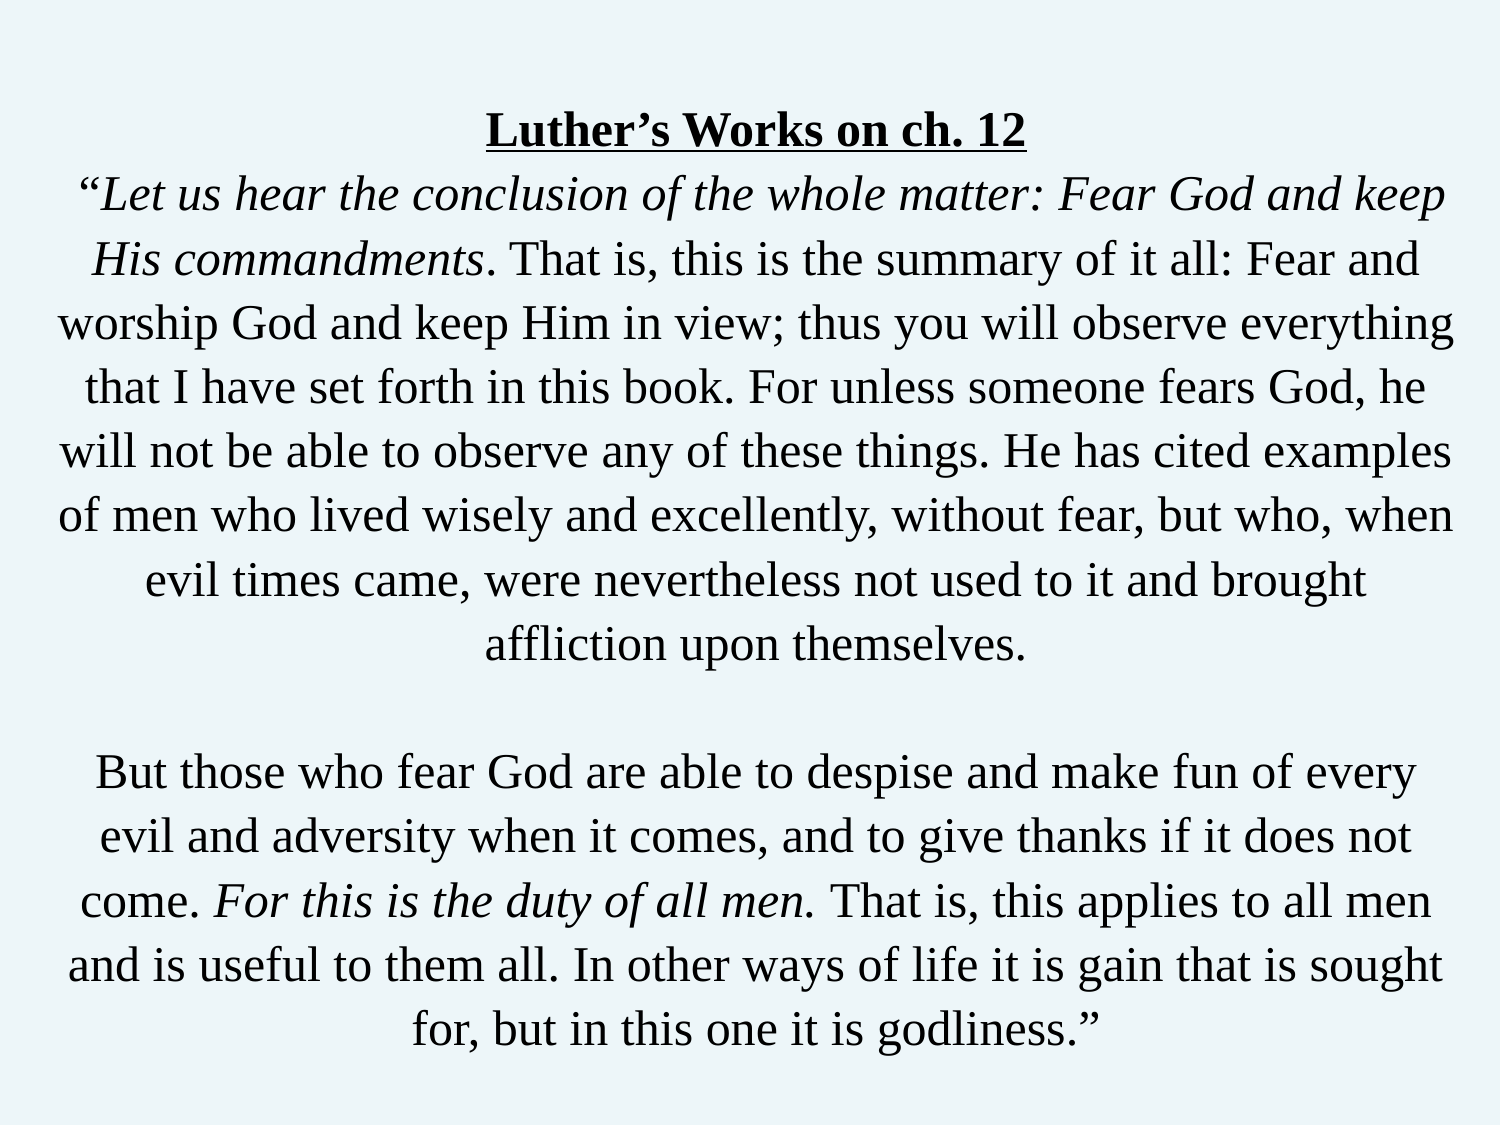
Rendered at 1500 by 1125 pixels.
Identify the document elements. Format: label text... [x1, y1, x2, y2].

list Luther’s Works on ch. 12 “Let us hear the conclusion of the whole matter: Fear God and keep His commandments. That is, this is the summary of it all: Fear and worship God and keep Him in view; thus you will observe everything that I have set forth in this book. For unless someone fears God, he will not be able to observe any of these things. He has cited examples of men who lived wisely and excellently, without fear, but who, when evil times came, were nevertheless not used to it and brought affliction upon themselves. But those who fear God are able to despise and make fun of every evil and adversity when it comes, and to give thanks if it does not come. For this is the duty of all men. That is, this applies to all men and is useful to them all. In other ways of life it is gain that is sought for, but in this one it is godliness.” [37, 24, 1475, 1125]
